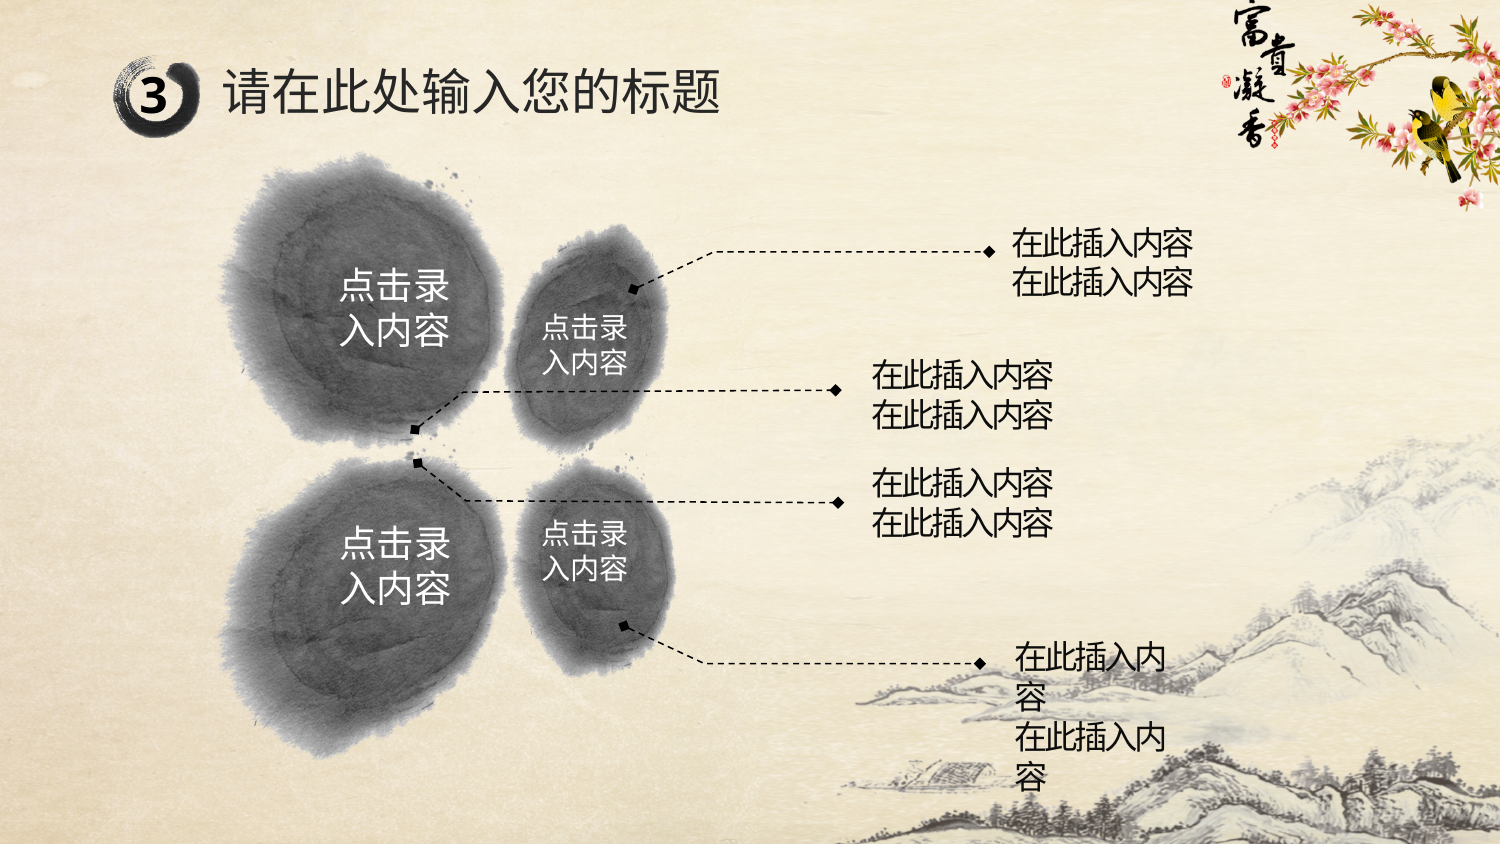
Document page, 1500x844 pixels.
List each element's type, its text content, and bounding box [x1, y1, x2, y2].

text_box [675, 245, 996, 285]
text_box [682, 632, 987, 670]
text_box 在此插入内容 在此插入内容 [996, 214, 1222, 309]
text_box 请在此处输入您的标题 [206, 53, 737, 129]
text_box [675, 384, 842, 406]
text_box 在此插入内容 在此插入内容 [856, 454, 1093, 550]
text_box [111, 55, 200, 138]
text_box 在此插入内容 在此插入内容 [999, 629, 1213, 804]
text_box 在此插入内容 在此插入内容 [856, 347, 1105, 442]
picture [0, 0, 1500, 844]
text_box [682, 488, 845, 509]
